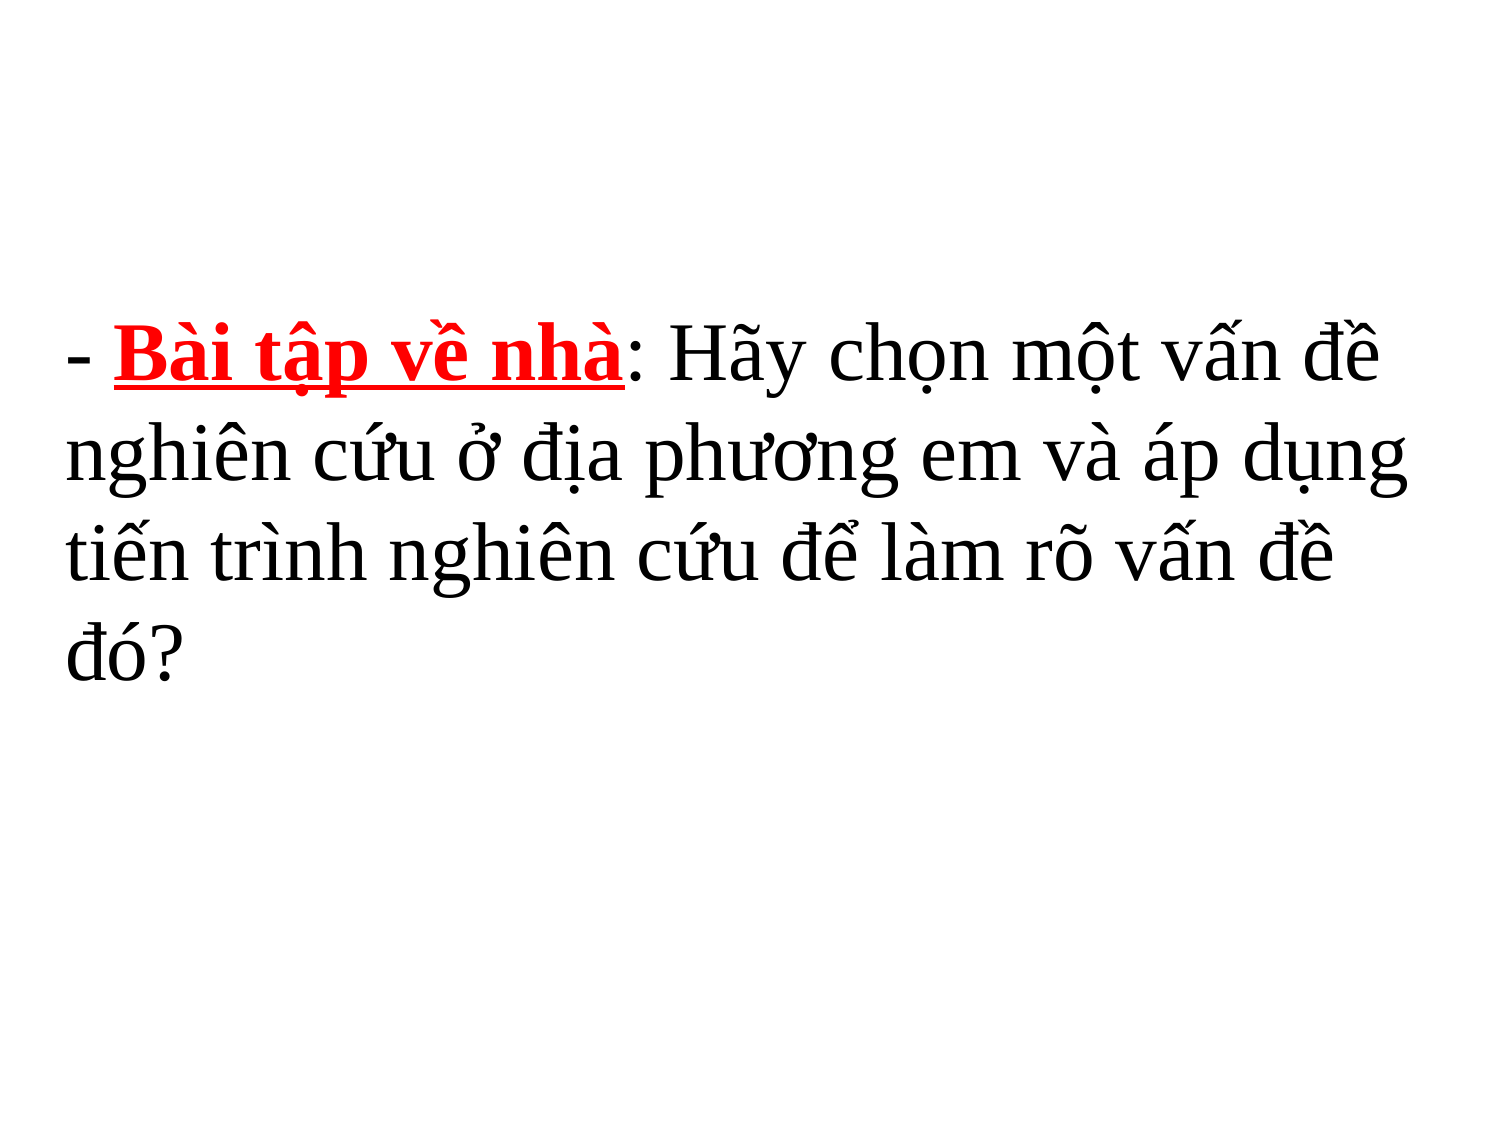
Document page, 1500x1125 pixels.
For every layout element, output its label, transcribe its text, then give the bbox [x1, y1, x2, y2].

text_box - Bài tập về nhà: Hãy chọn một vấn đề nghiên cứu ở địa phương em và áp dụng tiến trình nghiên cứu để làm rõ vấn đề đó? [49, 289, 1463, 705]
